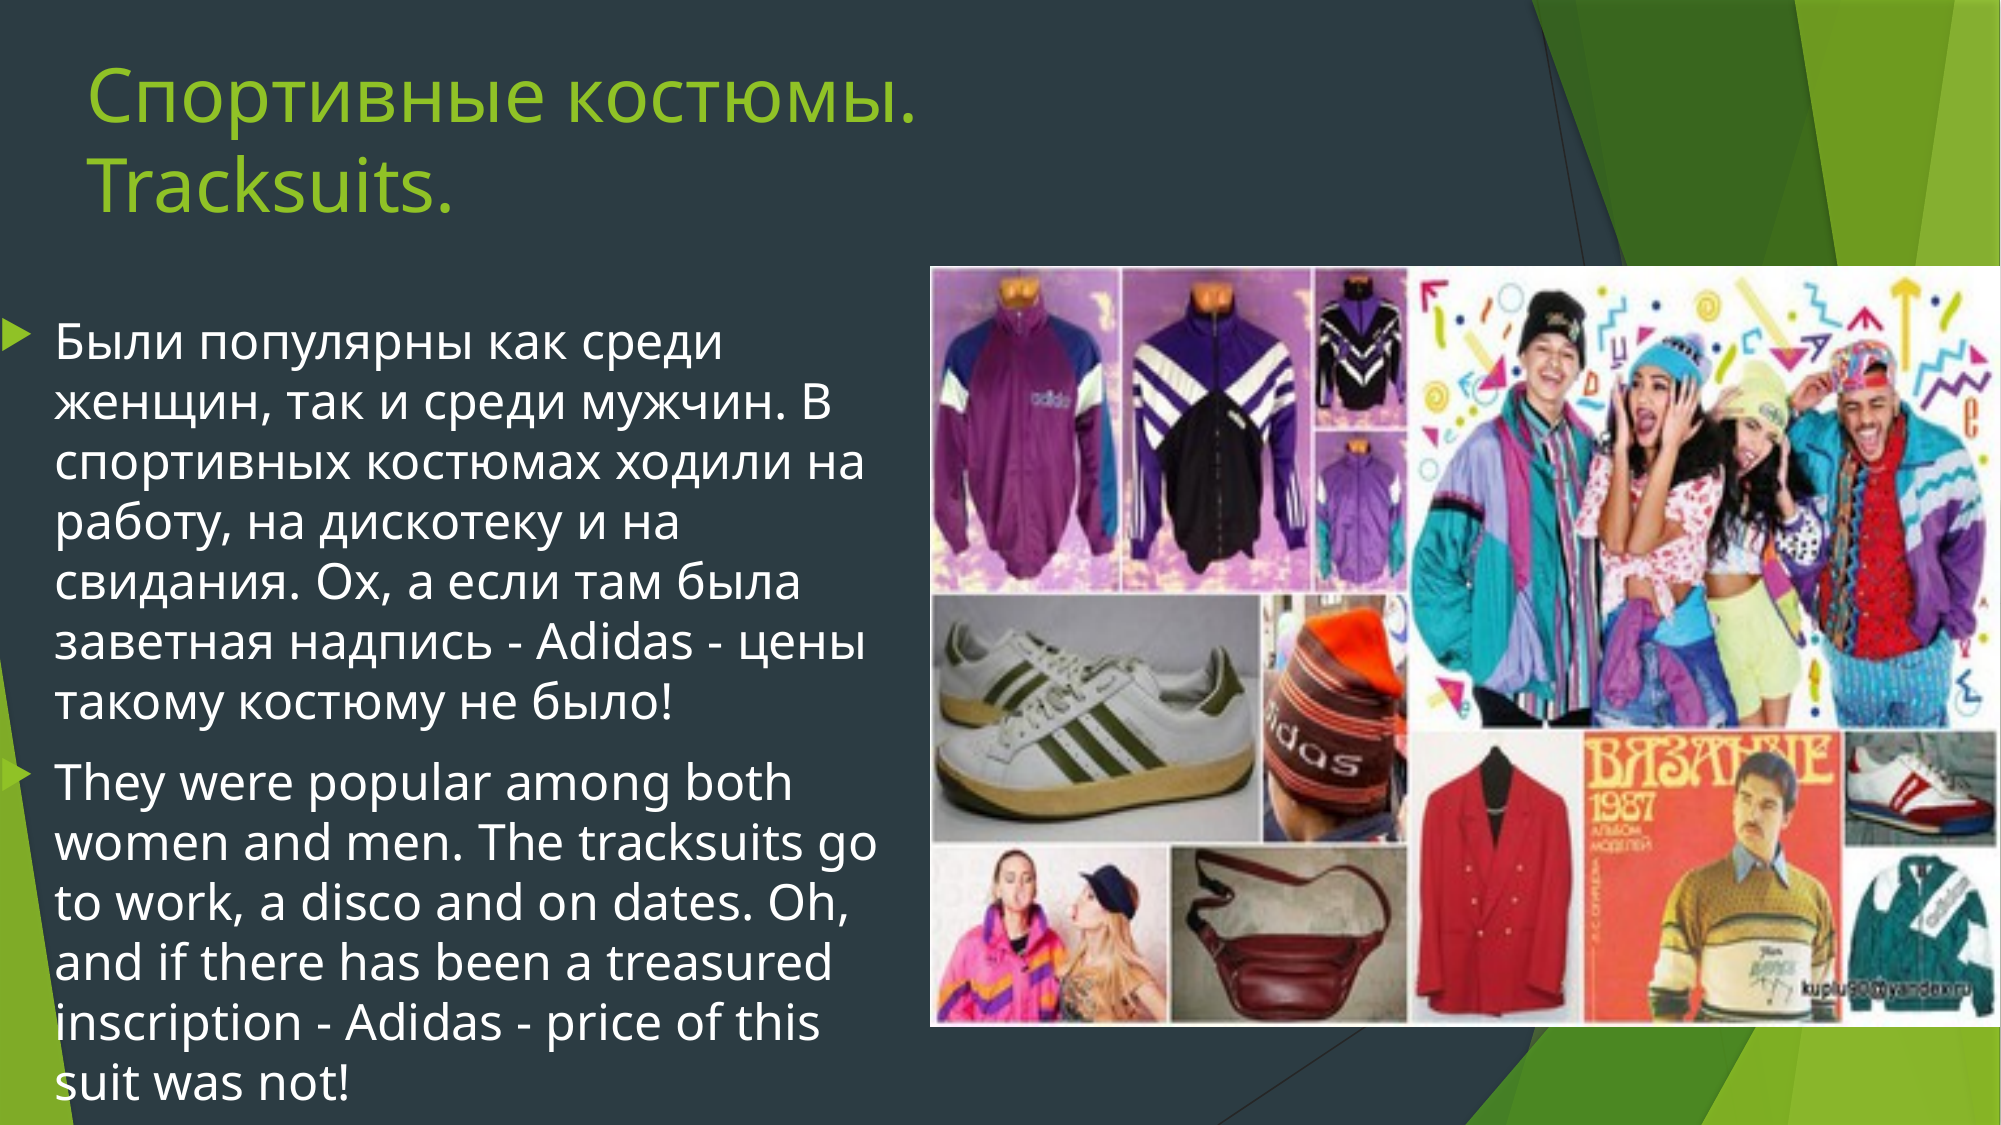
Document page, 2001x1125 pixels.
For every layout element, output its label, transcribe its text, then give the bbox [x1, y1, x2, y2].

list Были популярны как среди женщин, так и среди мужчин. В спортивных костюмах ходили на работу, на дискотеку и на свидания. Ох, а если там была заветная надпись - Adidas - цены такому костюму не было! They were popular among both women and men. The tracksuits go to work, a disco and on dates. Oh, and if there has been a treasured inscription - Adidas - price of this suit was not! [0, 302, 925, 1025]
picture [930, 266, 2000, 1028]
title Спортивные костюмы. Tracksuits. [70, 39, 1482, 257]
